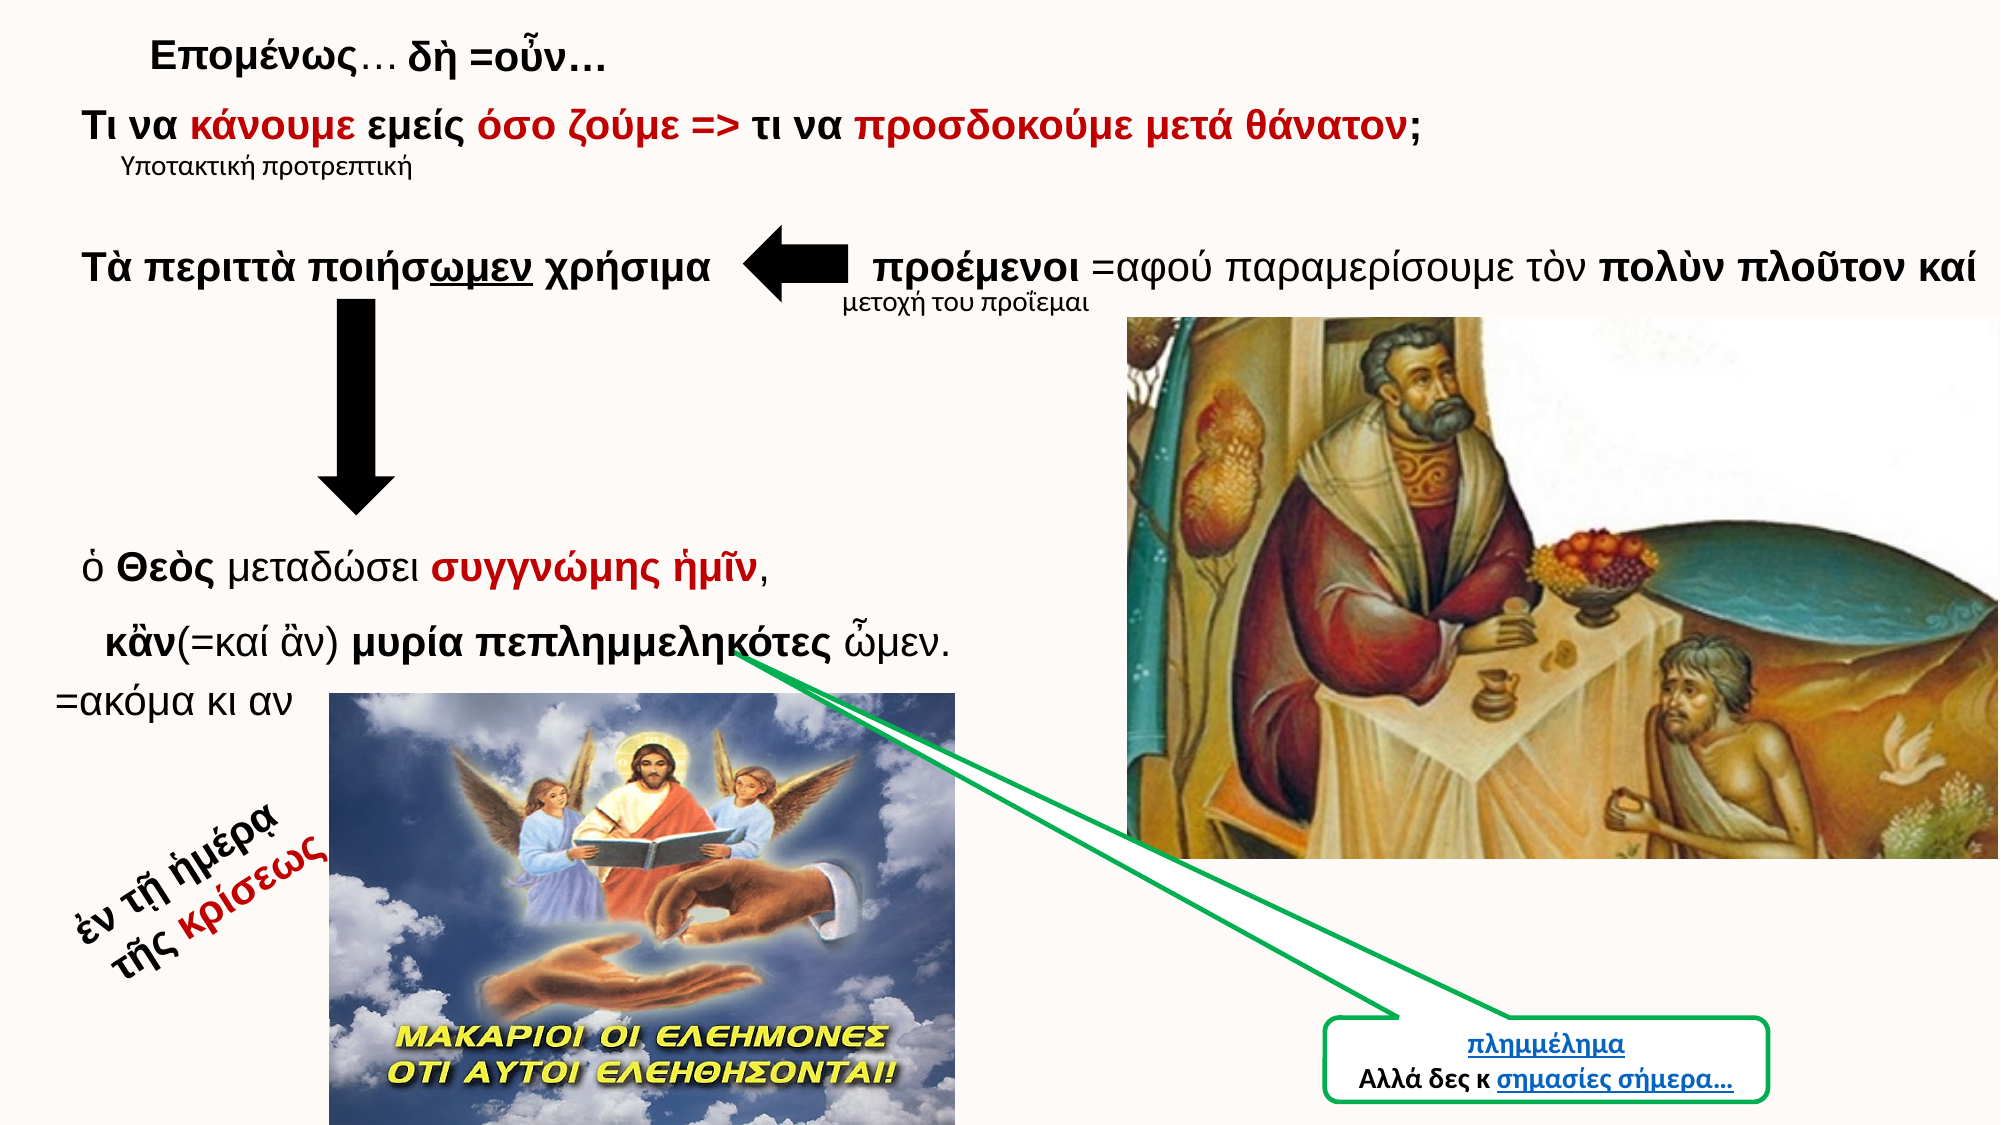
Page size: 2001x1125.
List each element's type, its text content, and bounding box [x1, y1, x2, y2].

text_box Τι να κάνουμε εμείς όσο ζούμε => τι να προσδοκούμε μετά θάνατον; [66, 65, 1934, 155]
text_box Υποτακτική προτρεπτική [97, 129, 456, 198]
picture [1127, 732, 1998, 859]
text_box ἐν τῇ ἡμέρᾳ τῆς κρίσεως [46, 760, 329, 1011]
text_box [39, 207, 2000, 732]
picture [329, 732, 955, 1125]
text_box Επομένως… [134, 20, 525, 86]
text_box πλημμέλημα Αλλά δες κ σημασίες σήμερα… [955, 755, 1770, 1103]
text_box δὴ =οὖν… [525, 22, 661, 65]
